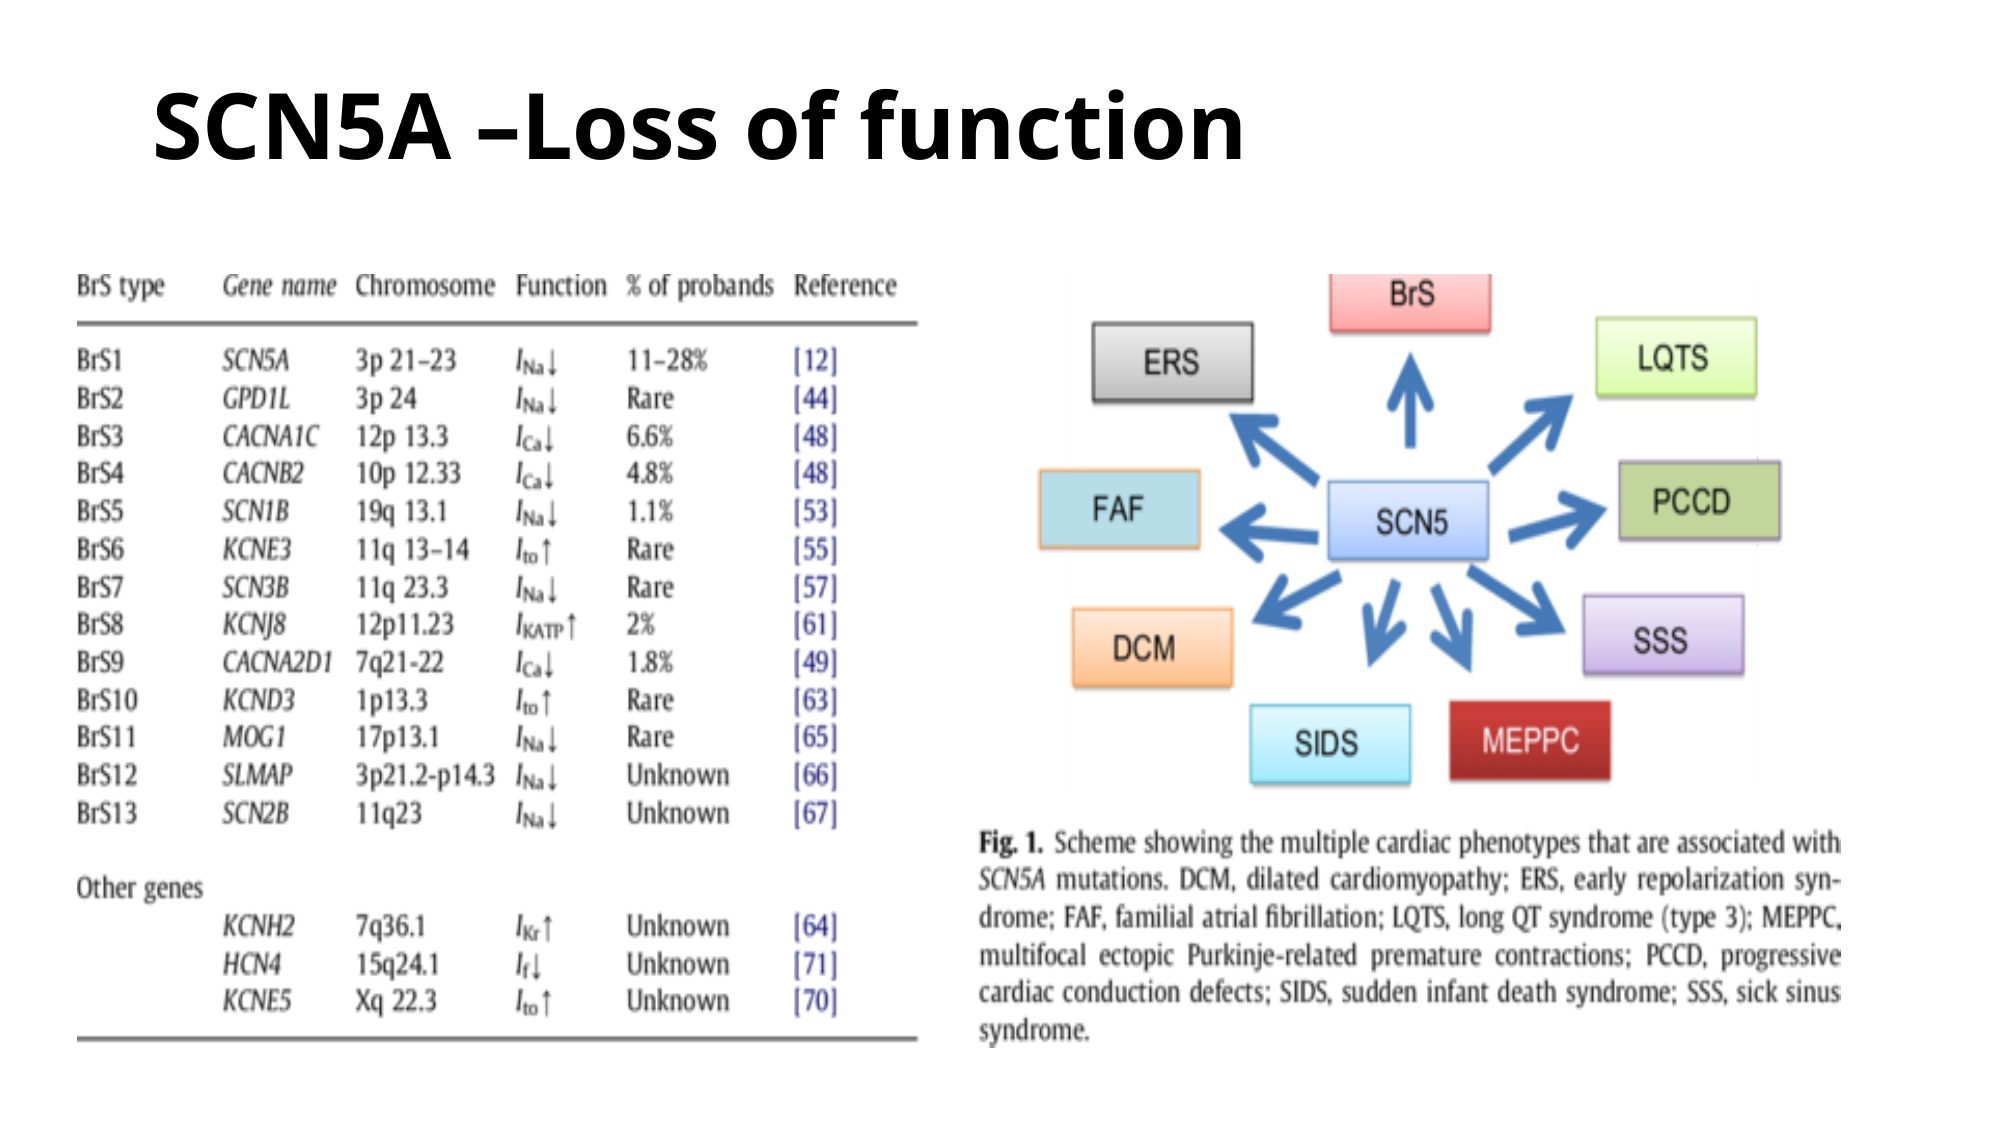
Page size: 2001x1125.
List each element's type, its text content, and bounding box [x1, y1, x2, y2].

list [77, 274, 1841, 1048]
title SCN5A –Loss of function [137, 59, 1863, 200]
